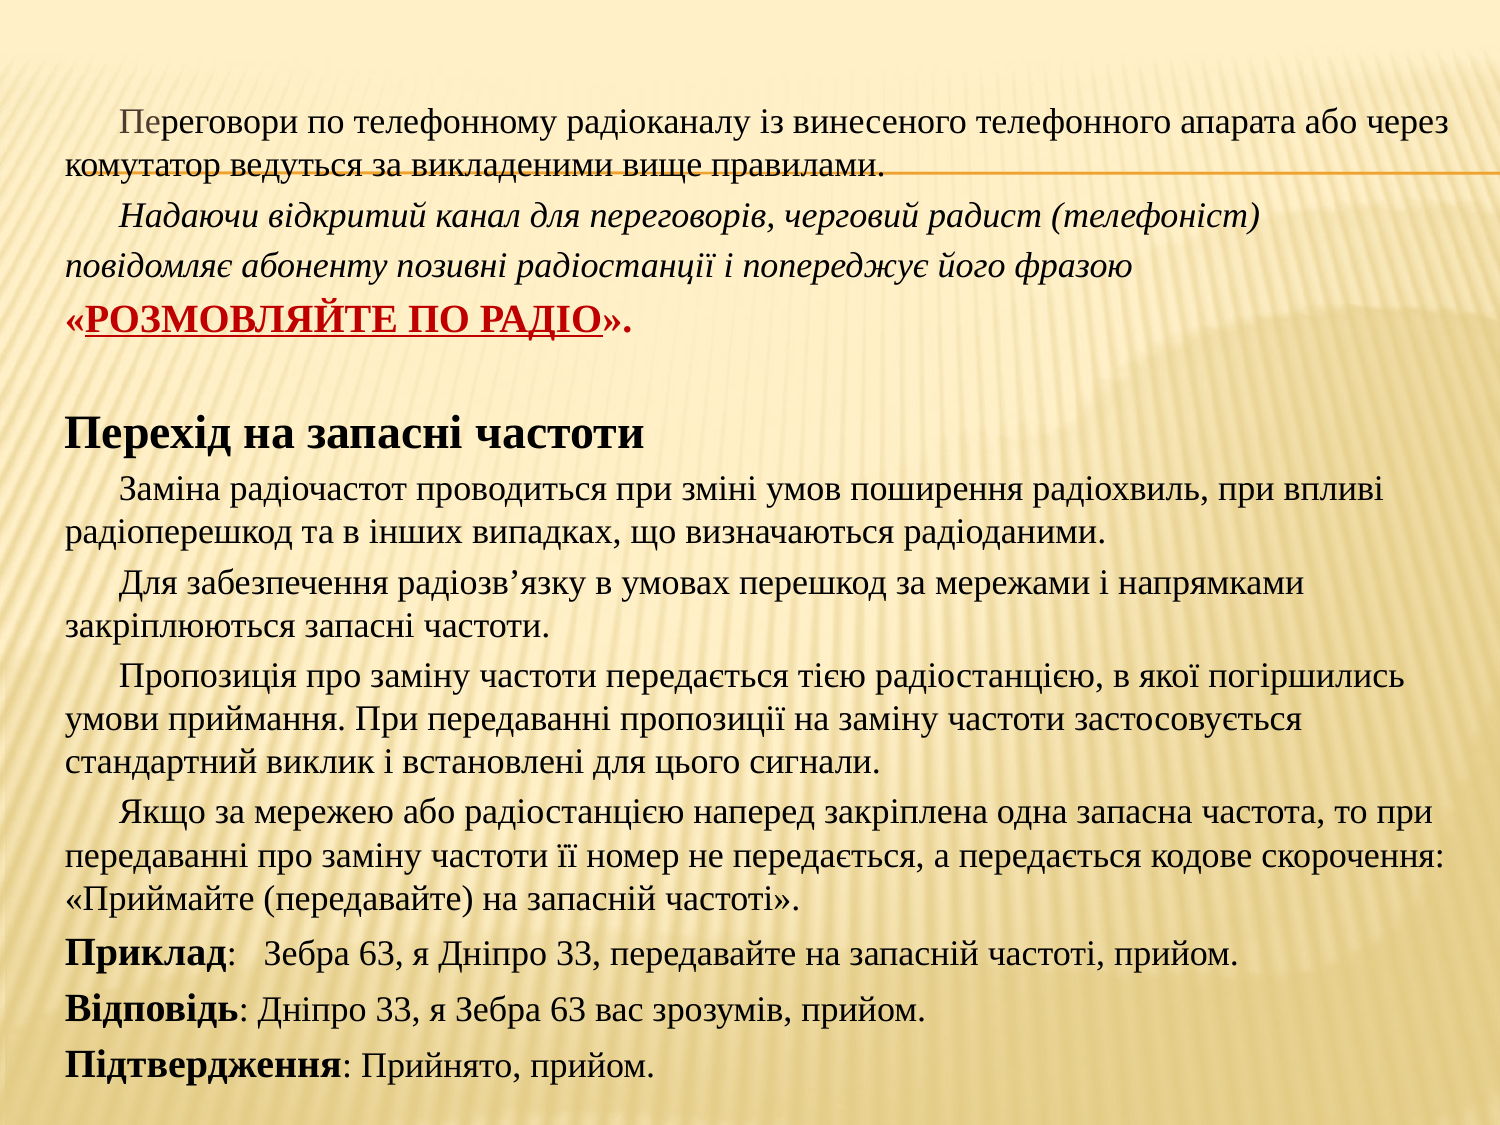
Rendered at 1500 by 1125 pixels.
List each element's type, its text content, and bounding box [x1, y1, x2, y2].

list Переговори по телефонному радіоканалу із винесеного телефонного апарата або через комутатор ведуться за викладеними вище правилами. Надаючи відкритий канал для переговорів, черговий радист (телефоніст) повідомляє абоненту позивні радіостанції і попереджує його фразою «РОЗМОВЛЯЙТЕ ПО РАДІО». Перехід на запасні частоти Заміна радіочастот проводиться при зміні умов поширення радіохвиль, при впливі радіоперешкод та в інших випадках, що визначаються радіоданими. Для забезпечення радіозв’язку в умовах перешкод за мережами і напрямками закріплюються запасні частоти. Пропозиція про заміну частоти передається тією радіостанцією, в якої погіршились умови приймання. При передаванні пропозиції на заміну частоти застосовується стандартний виклик і встановлені для цього сигнали. Якщо за мережею або радіостанцією наперед закріплена одна запасна частота, то при передаванні про заміну частоти її номер не передається, а передається кодове скорочення: «Приймайте (передавайте) на запасній частоті». Приклад: Зебра 63, я Дніпро 33, передавайте на запасній частоті, прийом. Відповідь: Дніпро 33, я Зебра 63 вас зрозумів, прийом. Підтвердження: Прийнято, прийом. [50, 90, 1475, 1109]
